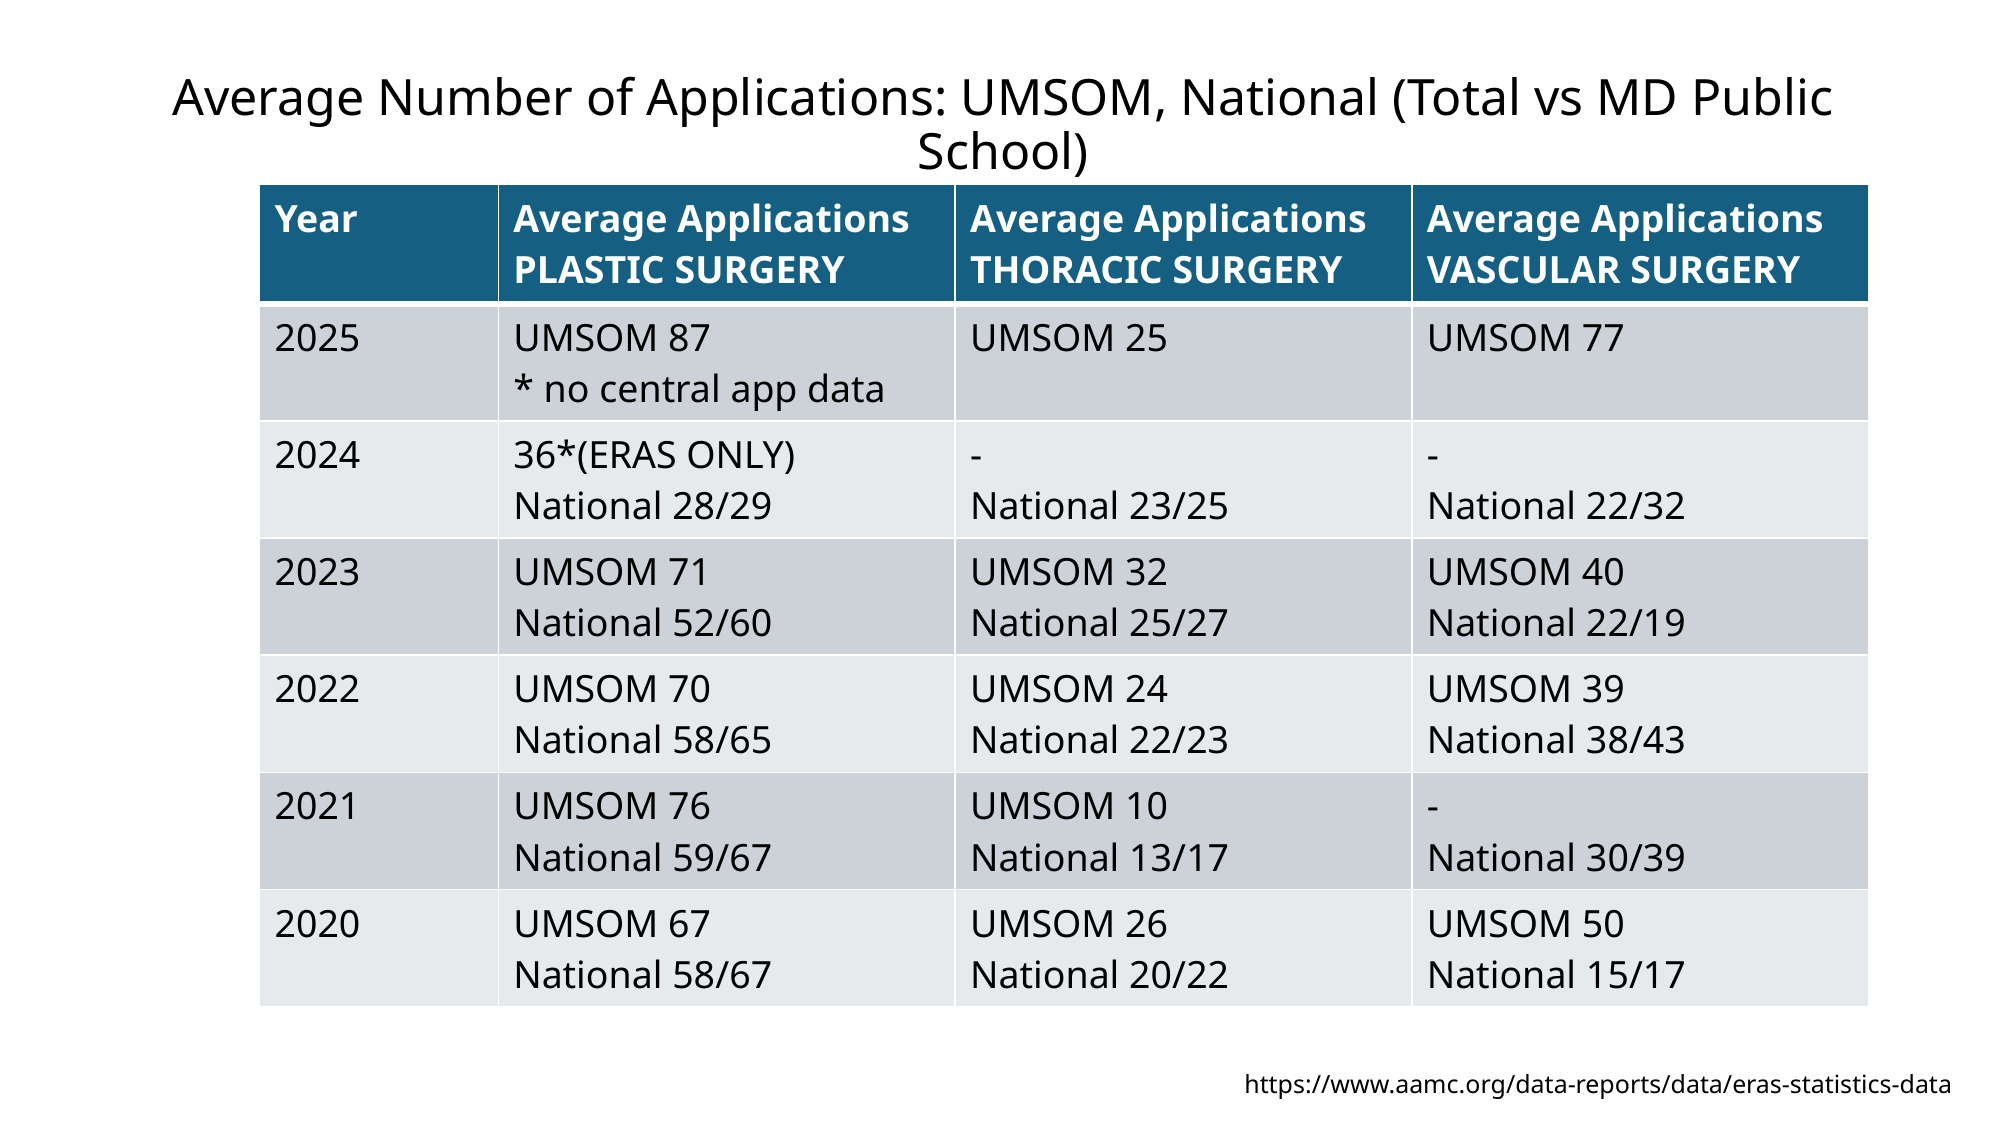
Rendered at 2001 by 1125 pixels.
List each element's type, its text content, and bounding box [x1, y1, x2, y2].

table_cell UMSOM 26 National 20/22 [956, 890, 1411, 1006]
table_cell UMSOM 70 National 58/65 [499, 656, 954, 772]
table_cell 2023 [260, 539, 498, 654]
table_cell UMSOM 87 * no central app data [499, 307, 954, 420]
table_header Average Applications PLASTIC SURGERY [499, 185, 954, 301]
table_cell - National 23/25 [956, 422, 1411, 537]
table_cell UMSOM 40 National 22/19 [1413, 539, 1868, 654]
table_cell - National 30/39 [1413, 773, 1868, 889]
table_cell UMSOM 71 National 52/60 [499, 539, 954, 654]
table_header Average Applications THORACIC SURGERY [956, 185, 1411, 301]
table_cell 36*(ERAS ONLY) National 28/29 [499, 422, 954, 537]
table_cell UMSOM 76 National 59/67 [499, 773, 954, 889]
table_header Average Applications VASCULAR SURGERY [1413, 185, 1868, 301]
text_box https://www.aamc.org/data-reports/data/eras-statistics-data [1229, 1061, 1977, 1107]
table_cell 2022 [260, 656, 498, 772]
table_cell UMSOM 24 National 22/23 [956, 656, 1411, 772]
table_cell 2021 [260, 773, 498, 889]
table_cell UMSOM 67 National 58/67 [499, 890, 954, 1006]
table_cell UMSOM 50 National 15/17 [1413, 890, 1868, 1006]
table_cell UMSOM 77 [1413, 307, 1868, 420]
table_cell - National 22/32 [1413, 422, 1868, 537]
table_cell 2020 [260, 890, 498, 1006]
table_cell UMSOM 32 National 25/27 [956, 539, 1411, 654]
table_header Year [260, 185, 498, 301]
table_cell UMSOM 39 National 38/43 [1413, 656, 1868, 772]
table_cell 2025 [260, 307, 498, 420]
table_cell UMSOM 25 [956, 307, 1411, 420]
title Average Number of Applications: UMSOM, National (Total vs MD Public School) [100, 17, 1906, 236]
table_cell UMSOM 10 National 13/17 [956, 773, 1411, 889]
table_cell 2024 [260, 422, 498, 537]
